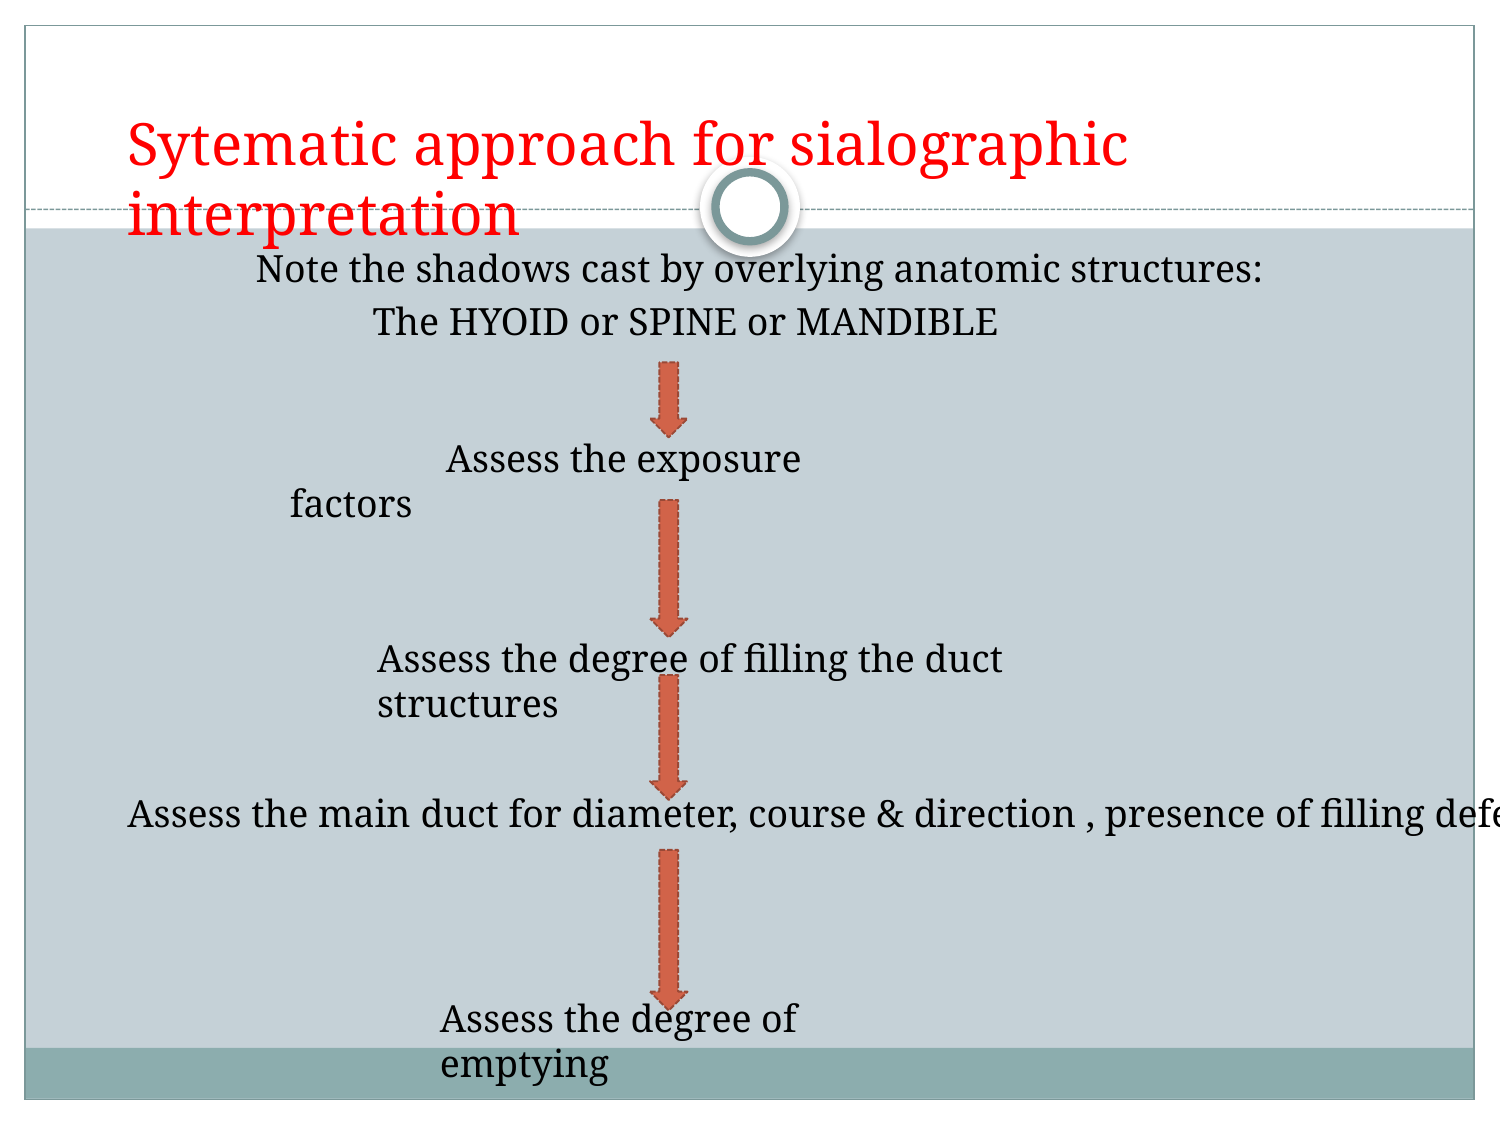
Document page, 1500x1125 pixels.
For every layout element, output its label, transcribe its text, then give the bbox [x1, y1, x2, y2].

text_box Sytematic approach for sialographic interpretation [112, 99, 1375, 255]
text_box [649, 499, 689, 638]
text_box Assess the degree of emptying [424, 987, 919, 1093]
text_box Assess the degree of filling the duct structures [362, 537, 1155, 733]
text_box [658, 674, 680, 737]
text_box Assess the main duct for diameter, course & direction , presence of filling defect [112, 737, 1500, 843]
text_box [658, 848, 680, 987]
list Note the shadows cast by overlying anatomic structures: The HYOID or SPINE or MANDIBLE [75, 237, 1425, 1100]
text_box Assess the exposure factors [275, 337, 873, 533]
